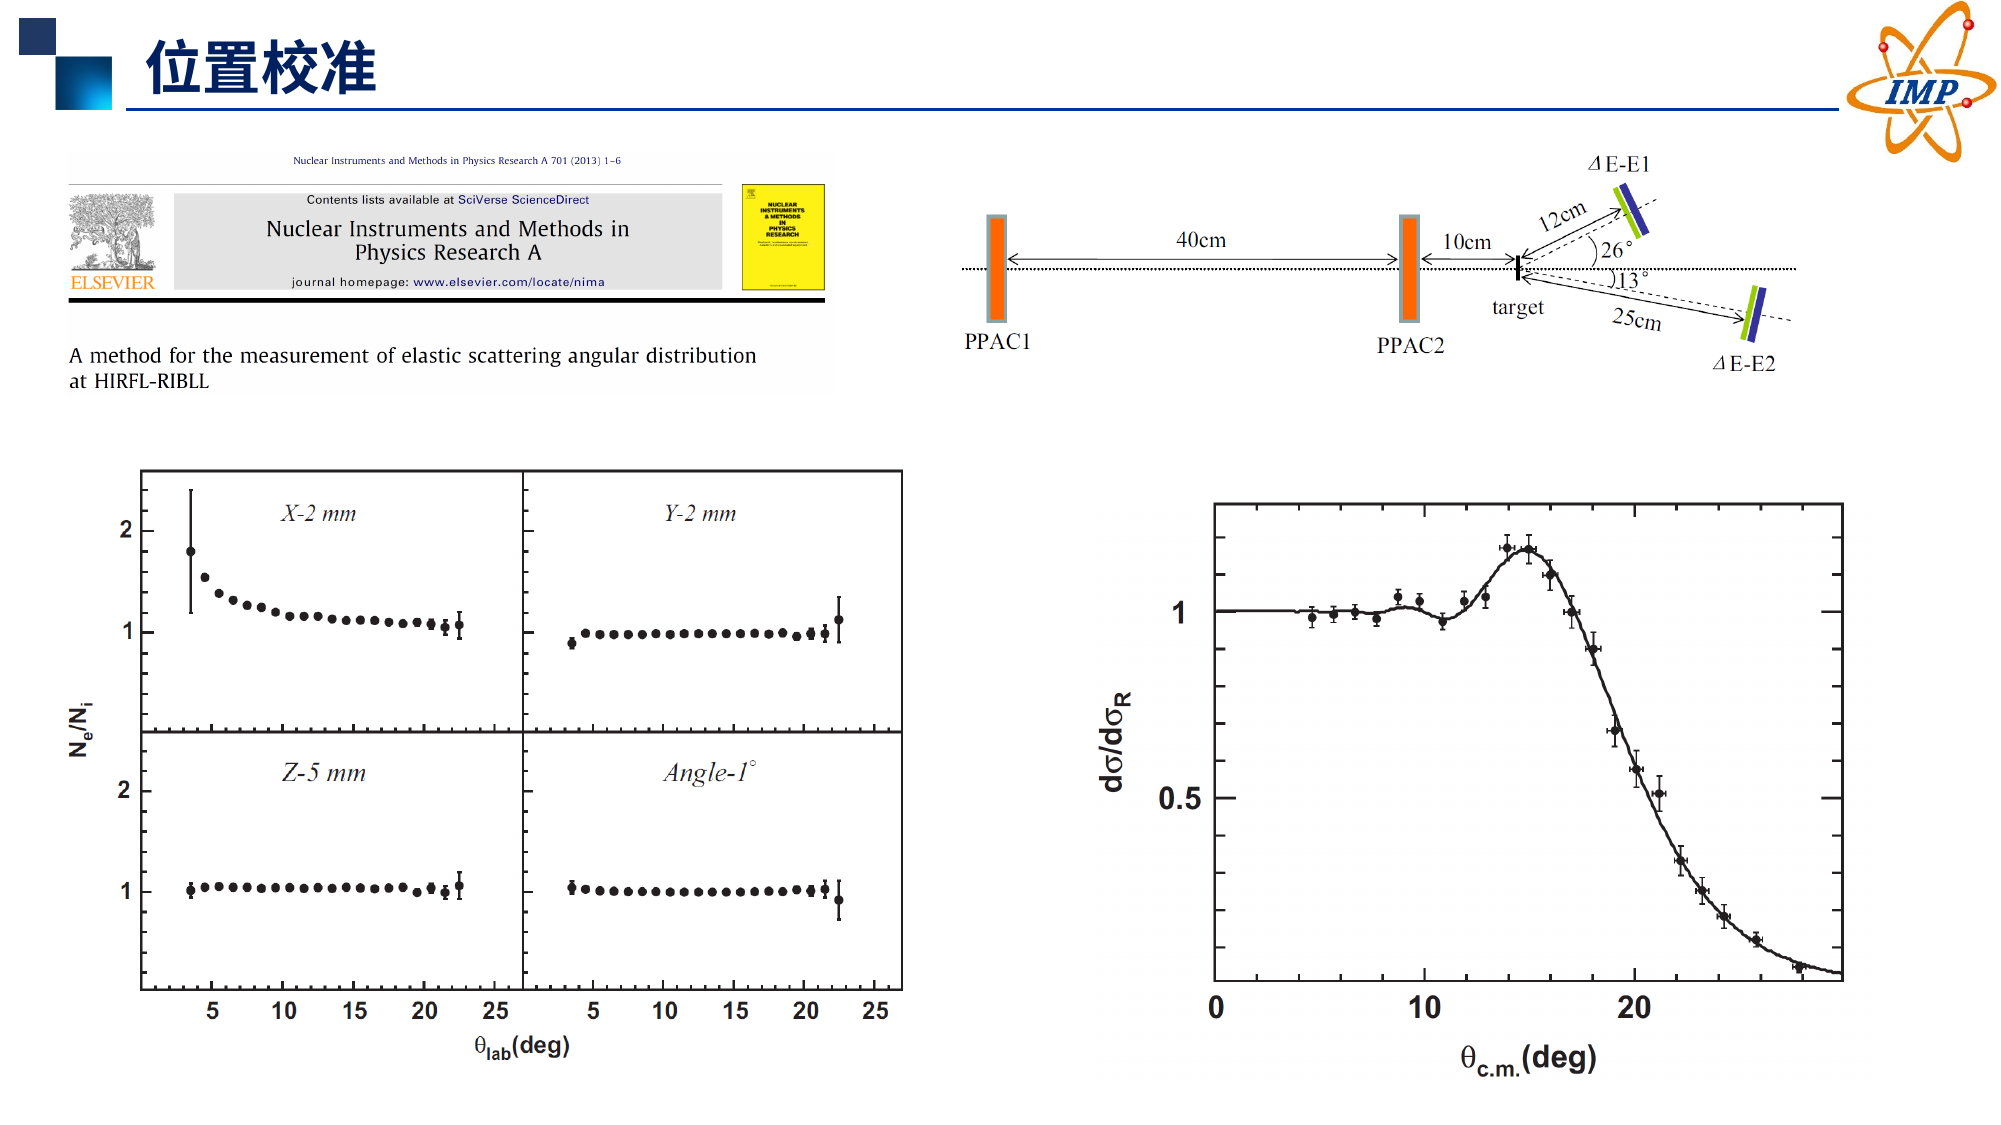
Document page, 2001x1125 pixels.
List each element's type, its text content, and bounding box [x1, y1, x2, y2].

picture [1094, 490, 1875, 1084]
picture [1845, 0, 1997, 164]
picture [55, 56, 112, 110]
picture [102, 104, 112, 110]
text_box [19, 18, 56, 55]
text_box 位置校准 [129, 23, 1845, 109]
picture [952, 148, 1813, 385]
picture [54, 466, 936, 1085]
picture [66, 151, 834, 397]
